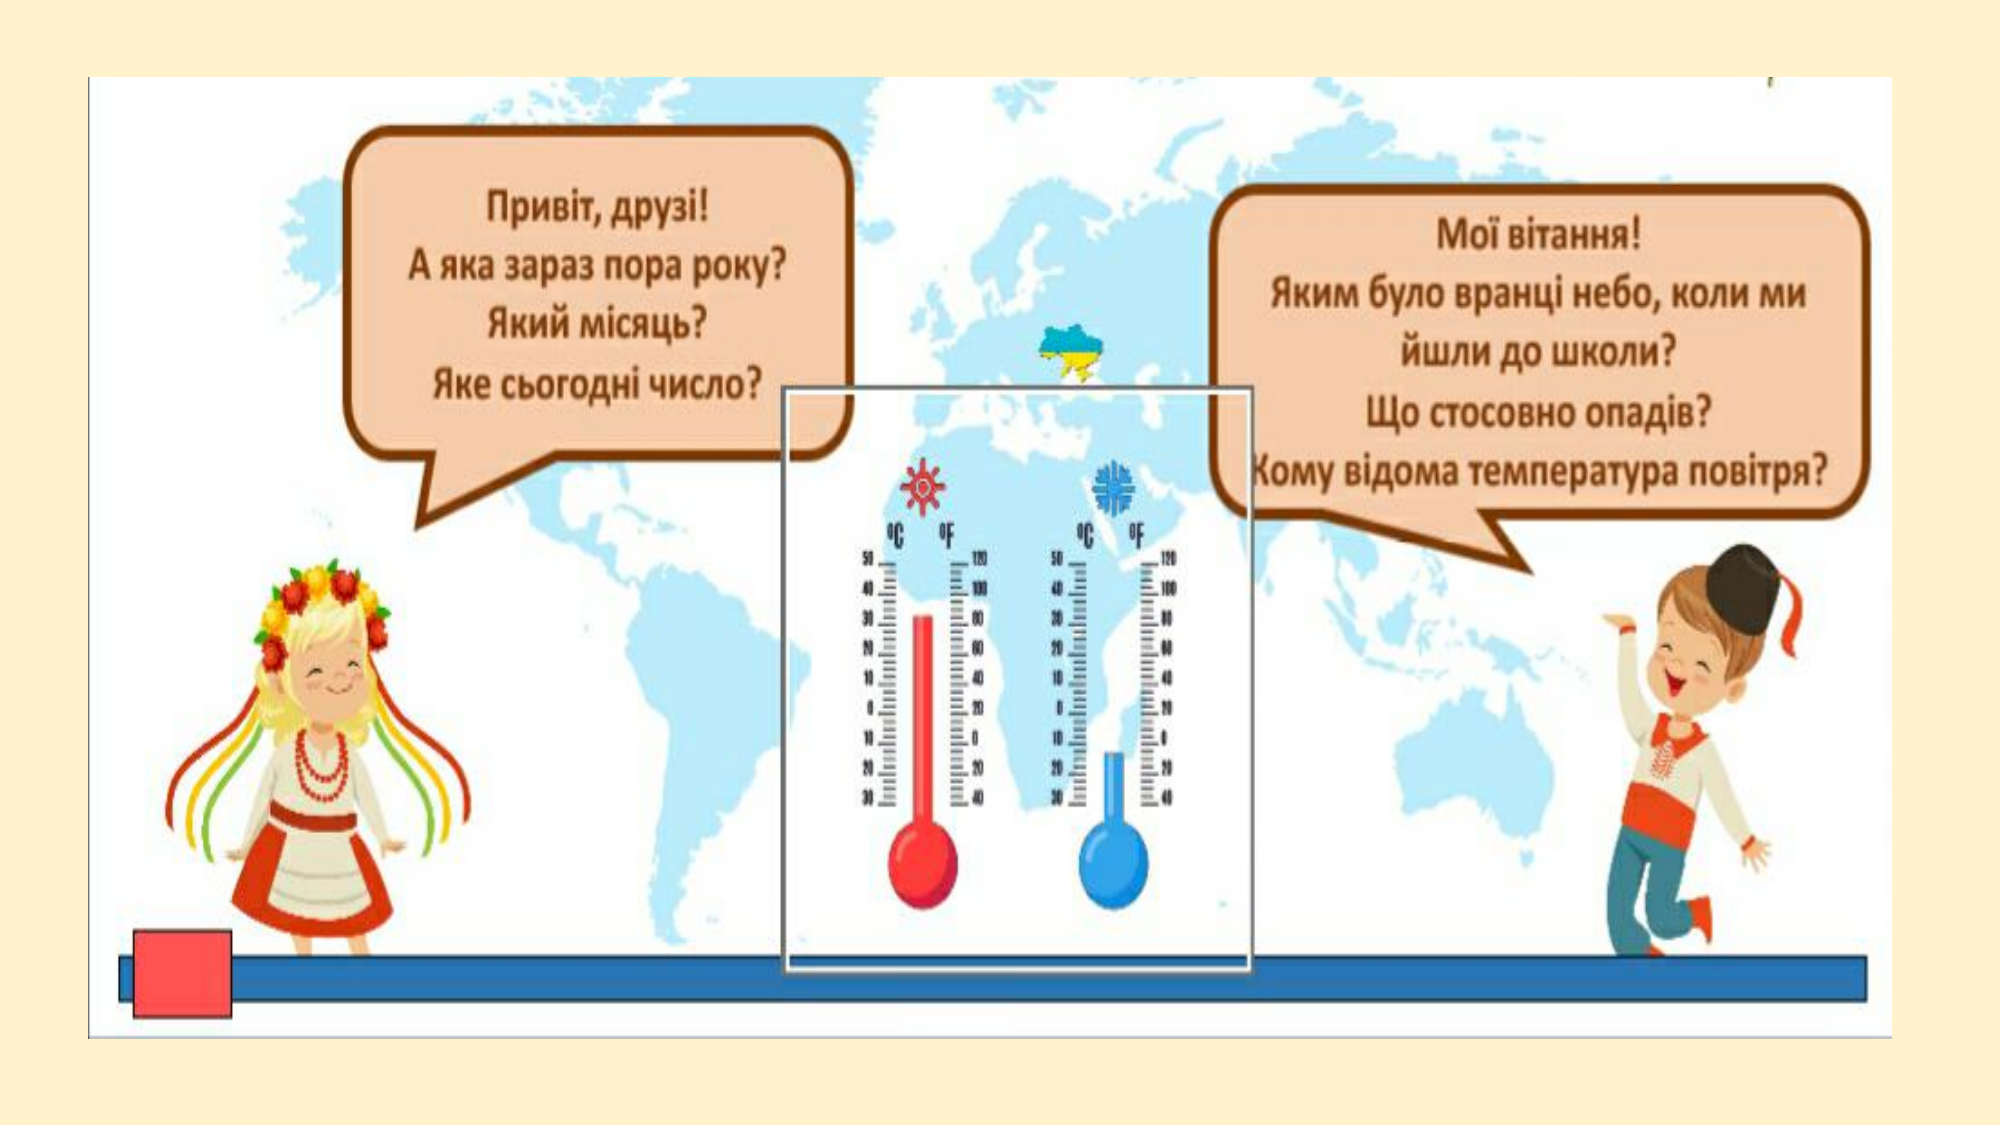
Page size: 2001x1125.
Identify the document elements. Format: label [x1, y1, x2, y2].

picture [88, 77, 1892, 1039]
